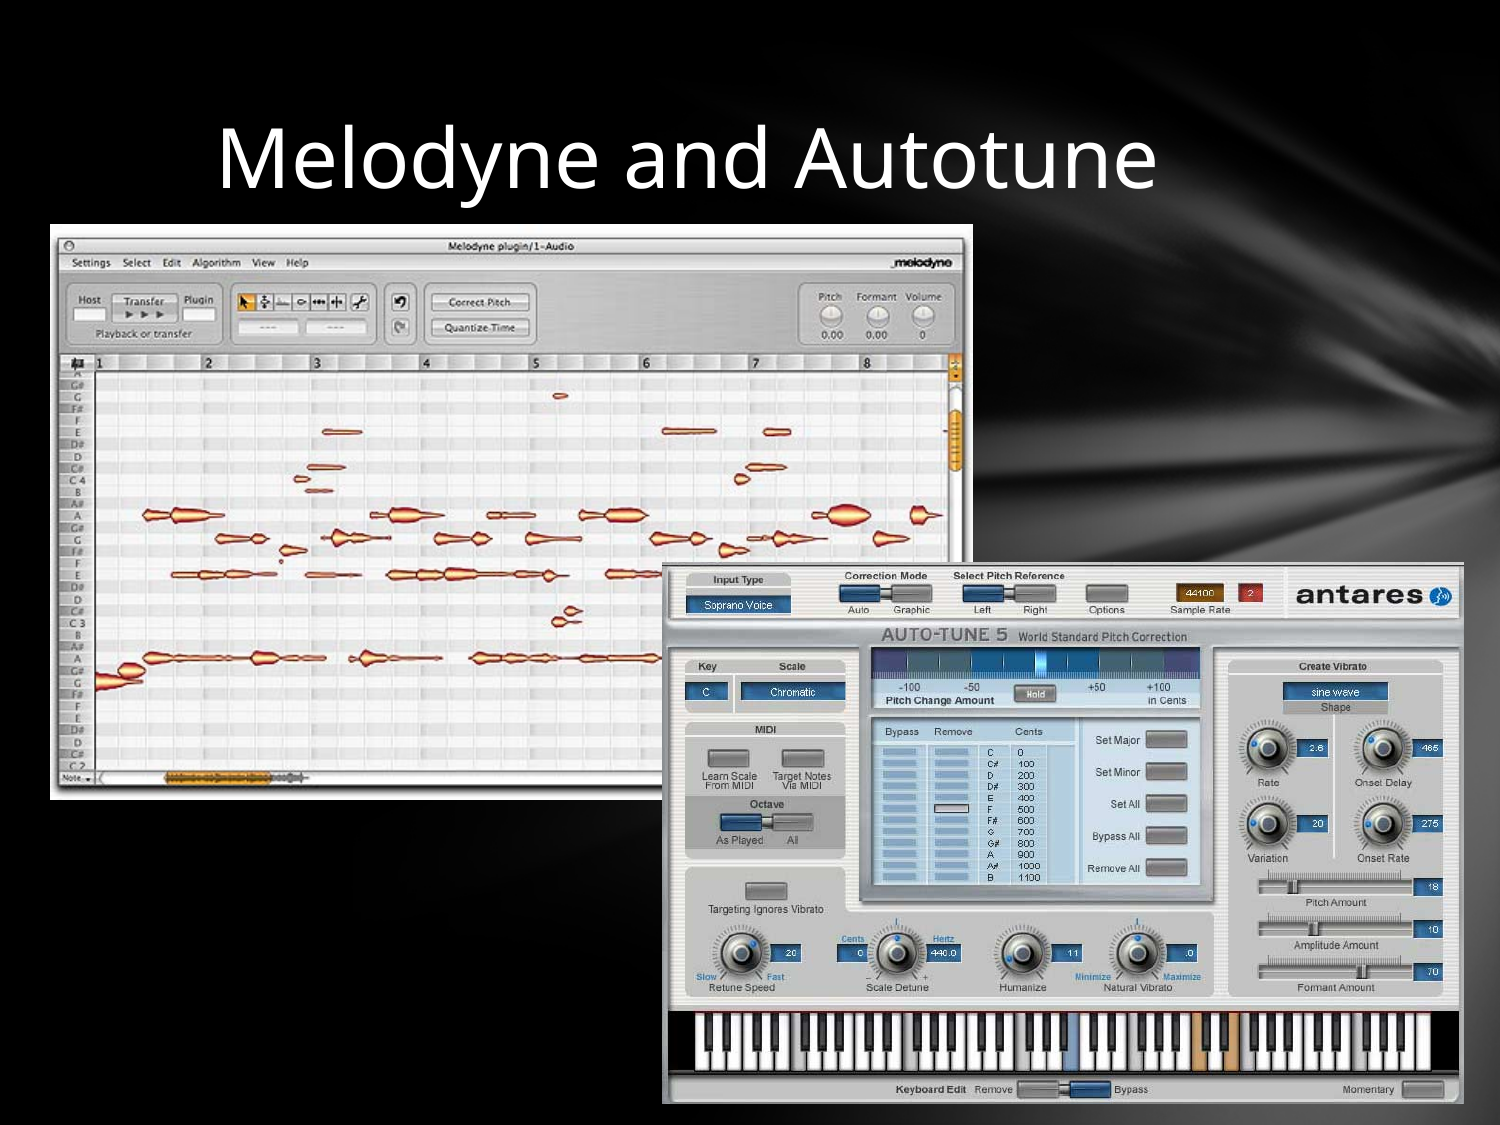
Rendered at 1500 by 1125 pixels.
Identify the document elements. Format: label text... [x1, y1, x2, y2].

title Melodyne and Autotune [57, 37, 1318, 213]
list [49, 224, 973, 801]
picture [662, 562, 1465, 1104]
